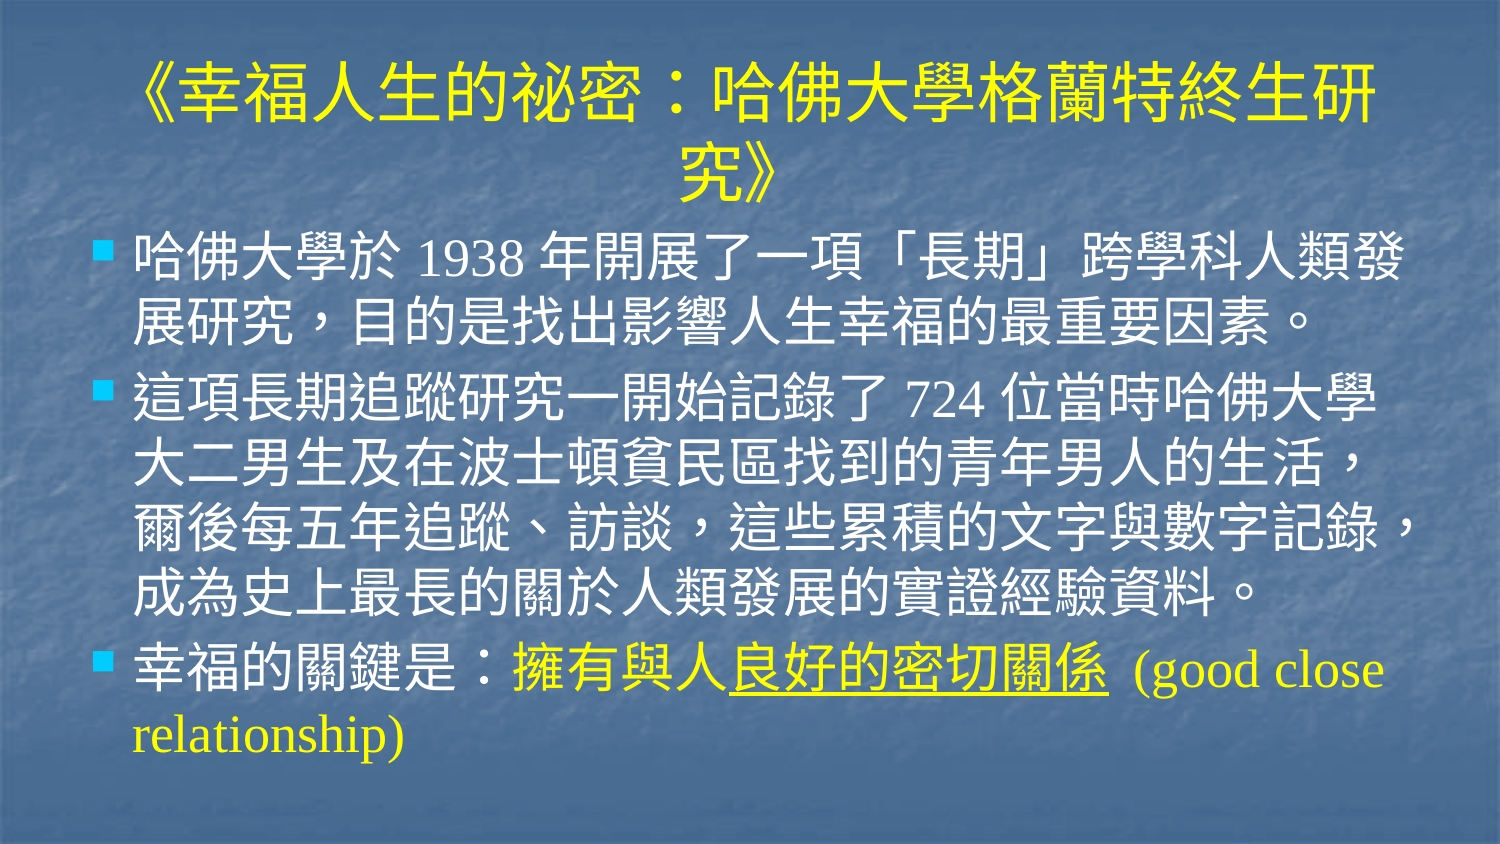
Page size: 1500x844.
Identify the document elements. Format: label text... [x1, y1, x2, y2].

title 《幸福人生的祕密：哈佛大學格蘭特終生研究》 [29, 46, 1459, 216]
list 哈佛大學於1938年開展了一項「長期」跨學科人類發展研究，目的是找出影響人生幸福的最重要因素。 這項長期追蹤研究一開始記錄了724位當時哈佛大學大二男生及在波士頓貧民區找到的青年男人的生活，爾後每五年追蹤、訪談，這些累積的文字與數字記錄，成為史上最長的關於人類發展的實證經驗資料。 幸福的關鍵是：擁有與人良好的密切關係 (good close relationship) [75, 214, 1425, 788]
